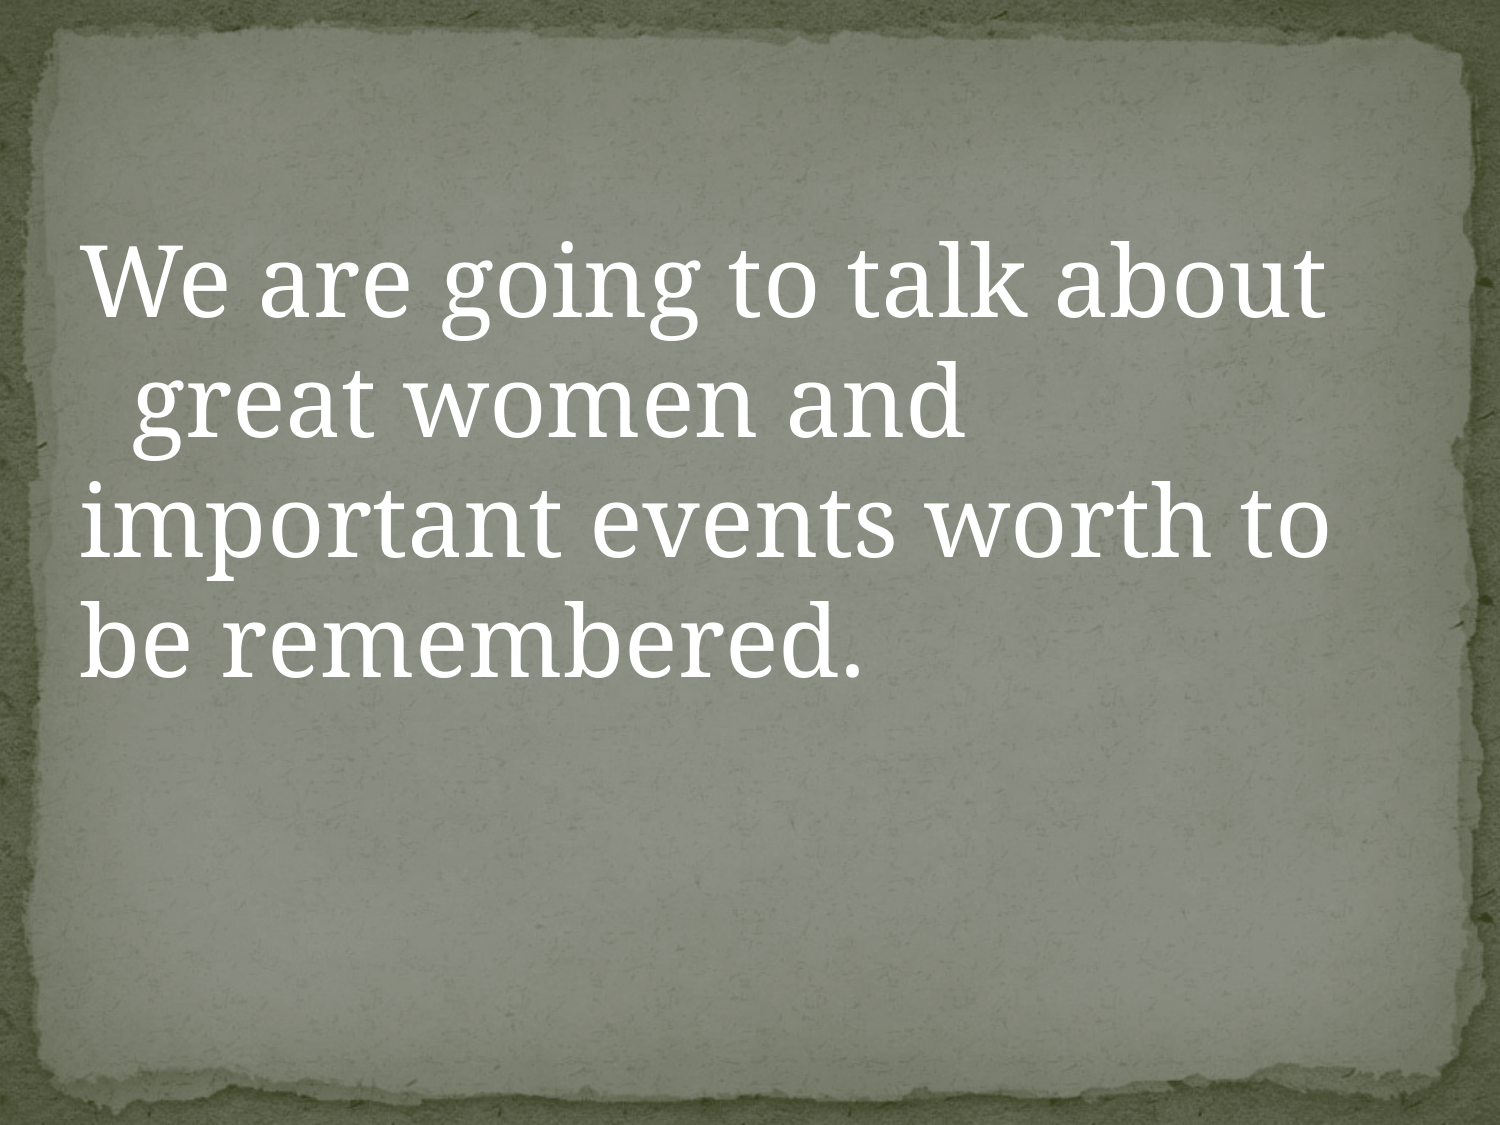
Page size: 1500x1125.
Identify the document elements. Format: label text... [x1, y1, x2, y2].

text_box We are going to talk about great women and important events worth to be remembered. [64, 90, 1376, 705]
